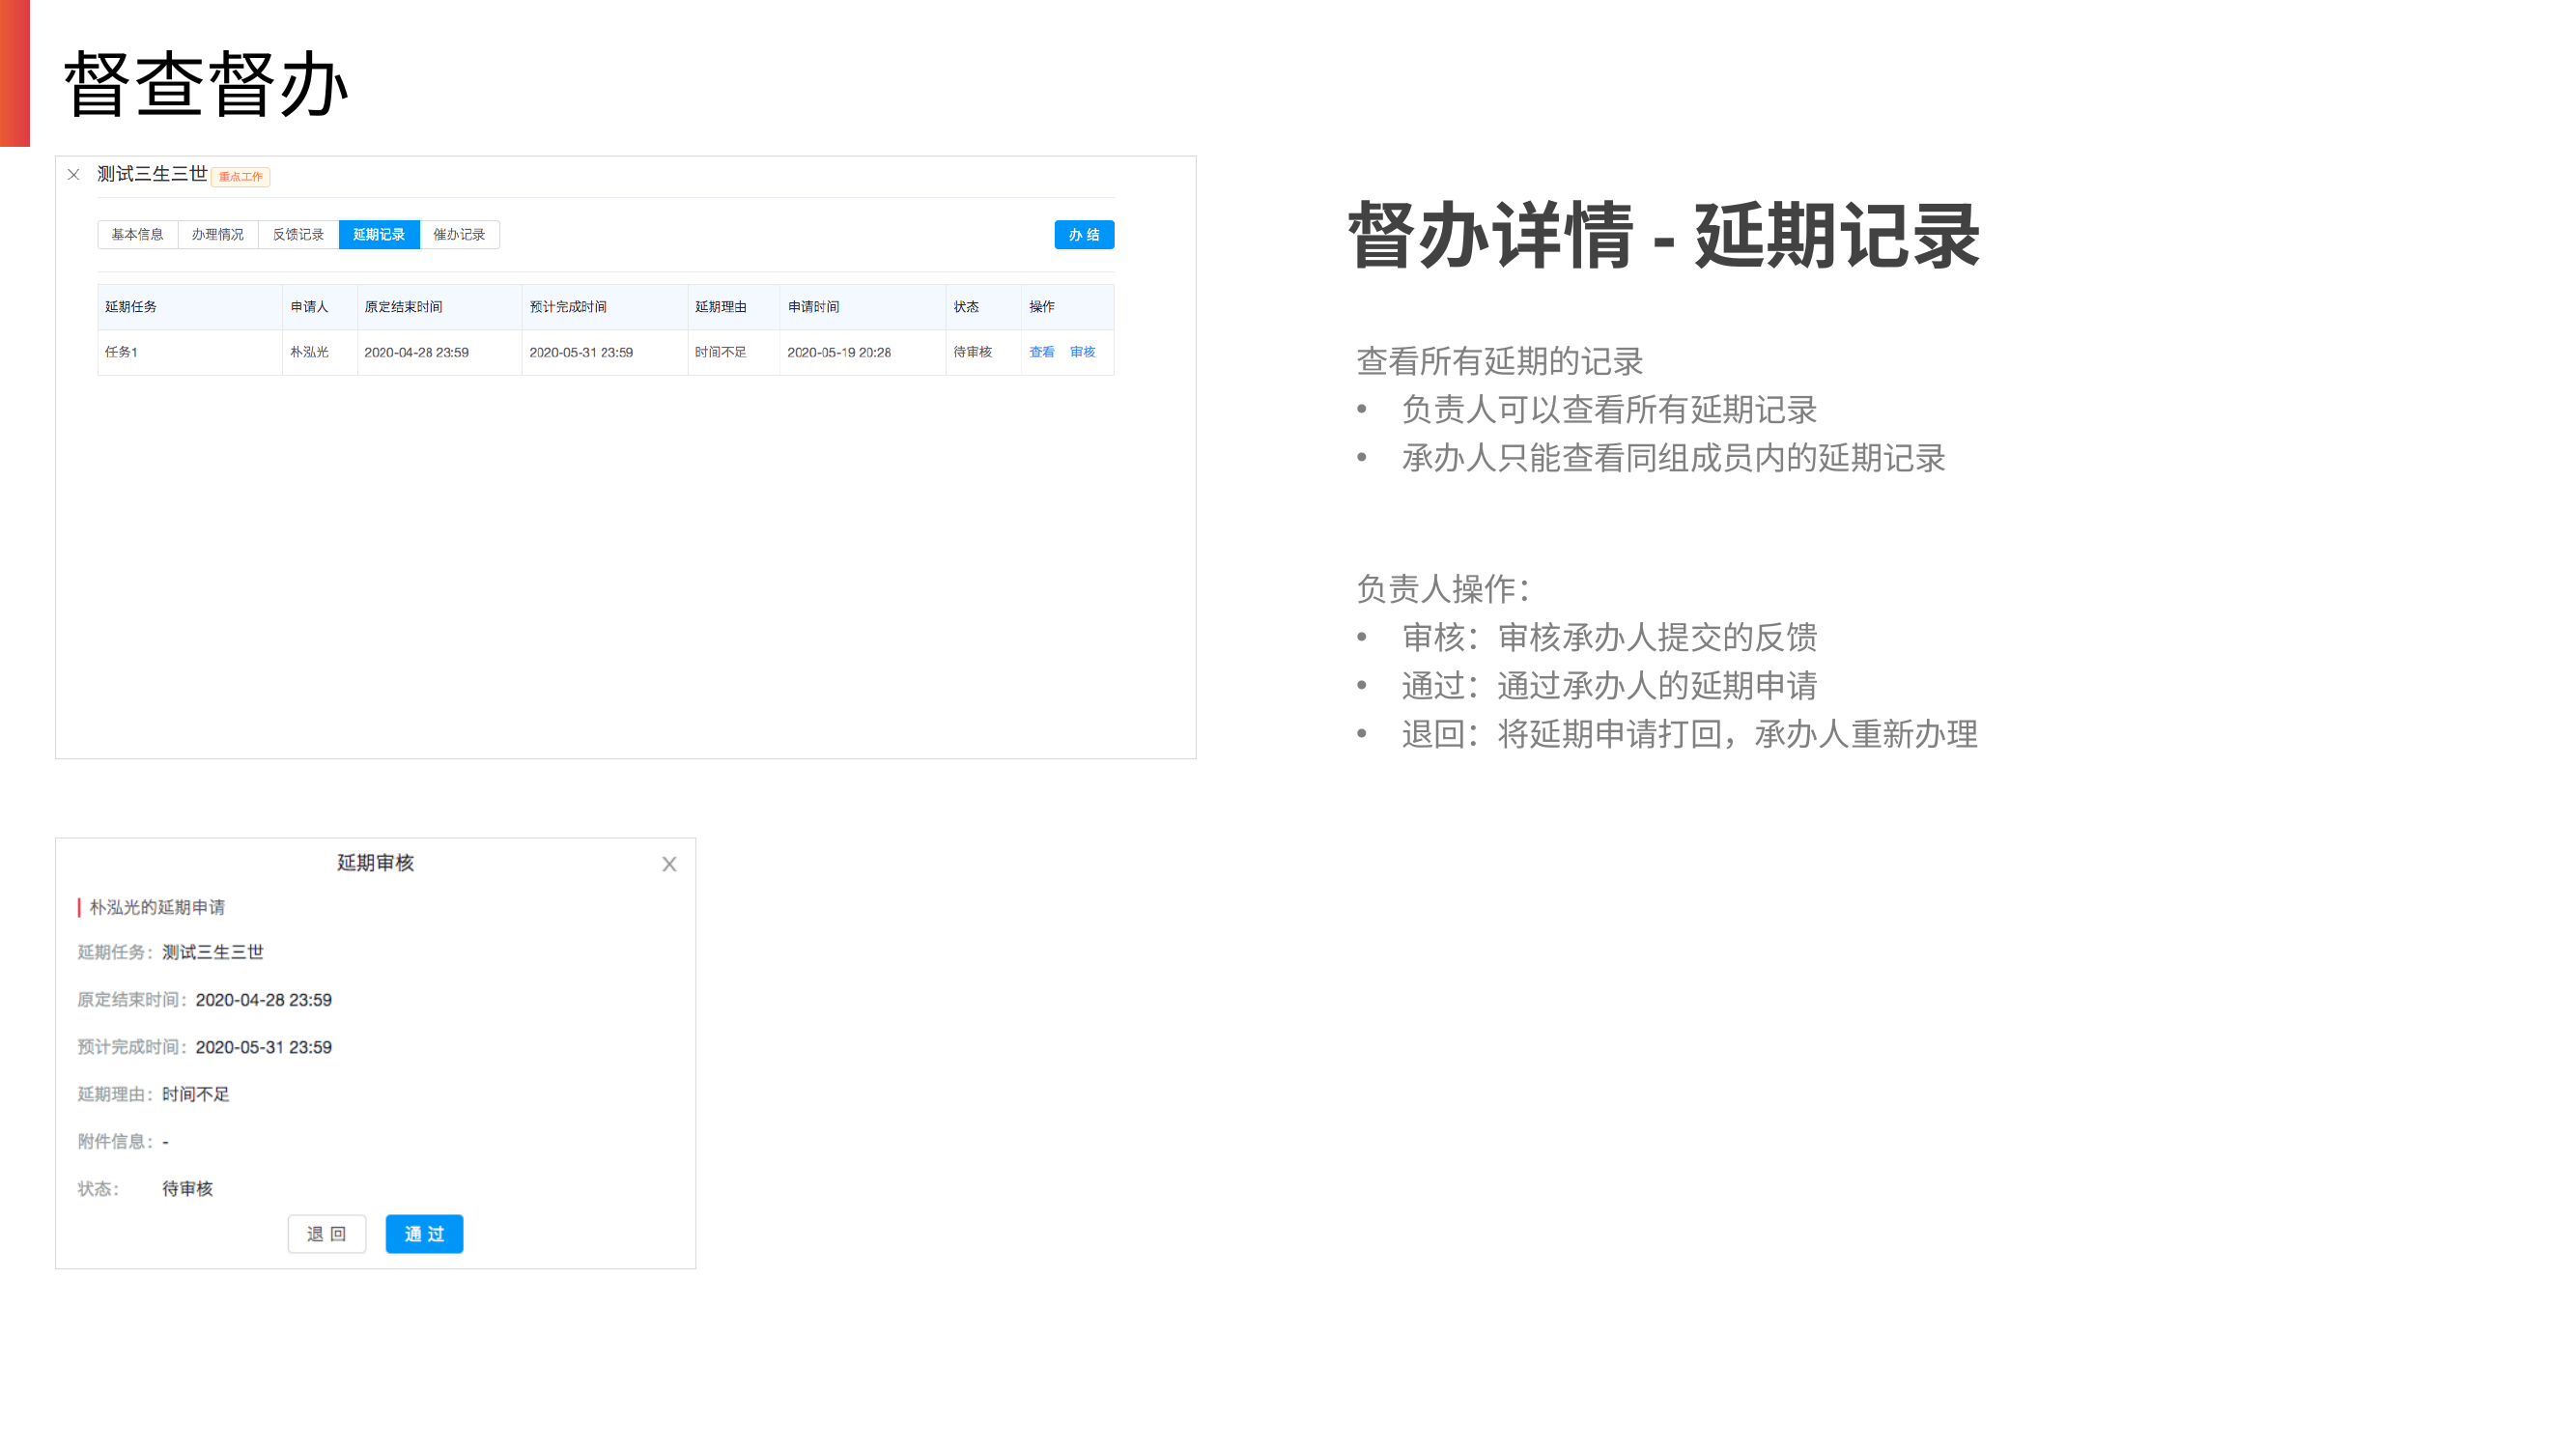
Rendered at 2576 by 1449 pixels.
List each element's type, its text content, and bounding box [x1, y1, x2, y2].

picture [0, 0, 30, 147]
list 督查督办 [55, 33, 657, 132]
text_box 负责人操作： 审核：审核承办人提交的反馈 通过：通过承办人的延期申请 退回：将延期申请打回，承办人重新办理 [1350, 554, 2343, 758]
picture [55, 156, 1198, 759]
text_box 督办详情-延期记录 [1341, 185, 1990, 283]
text_box 查看所有延期的记录 负责人可以查看所有延期记录 承办人只能查看同组成员内的延期记录 [1350, 326, 2343, 482]
picture [55, 838, 696, 1269]
